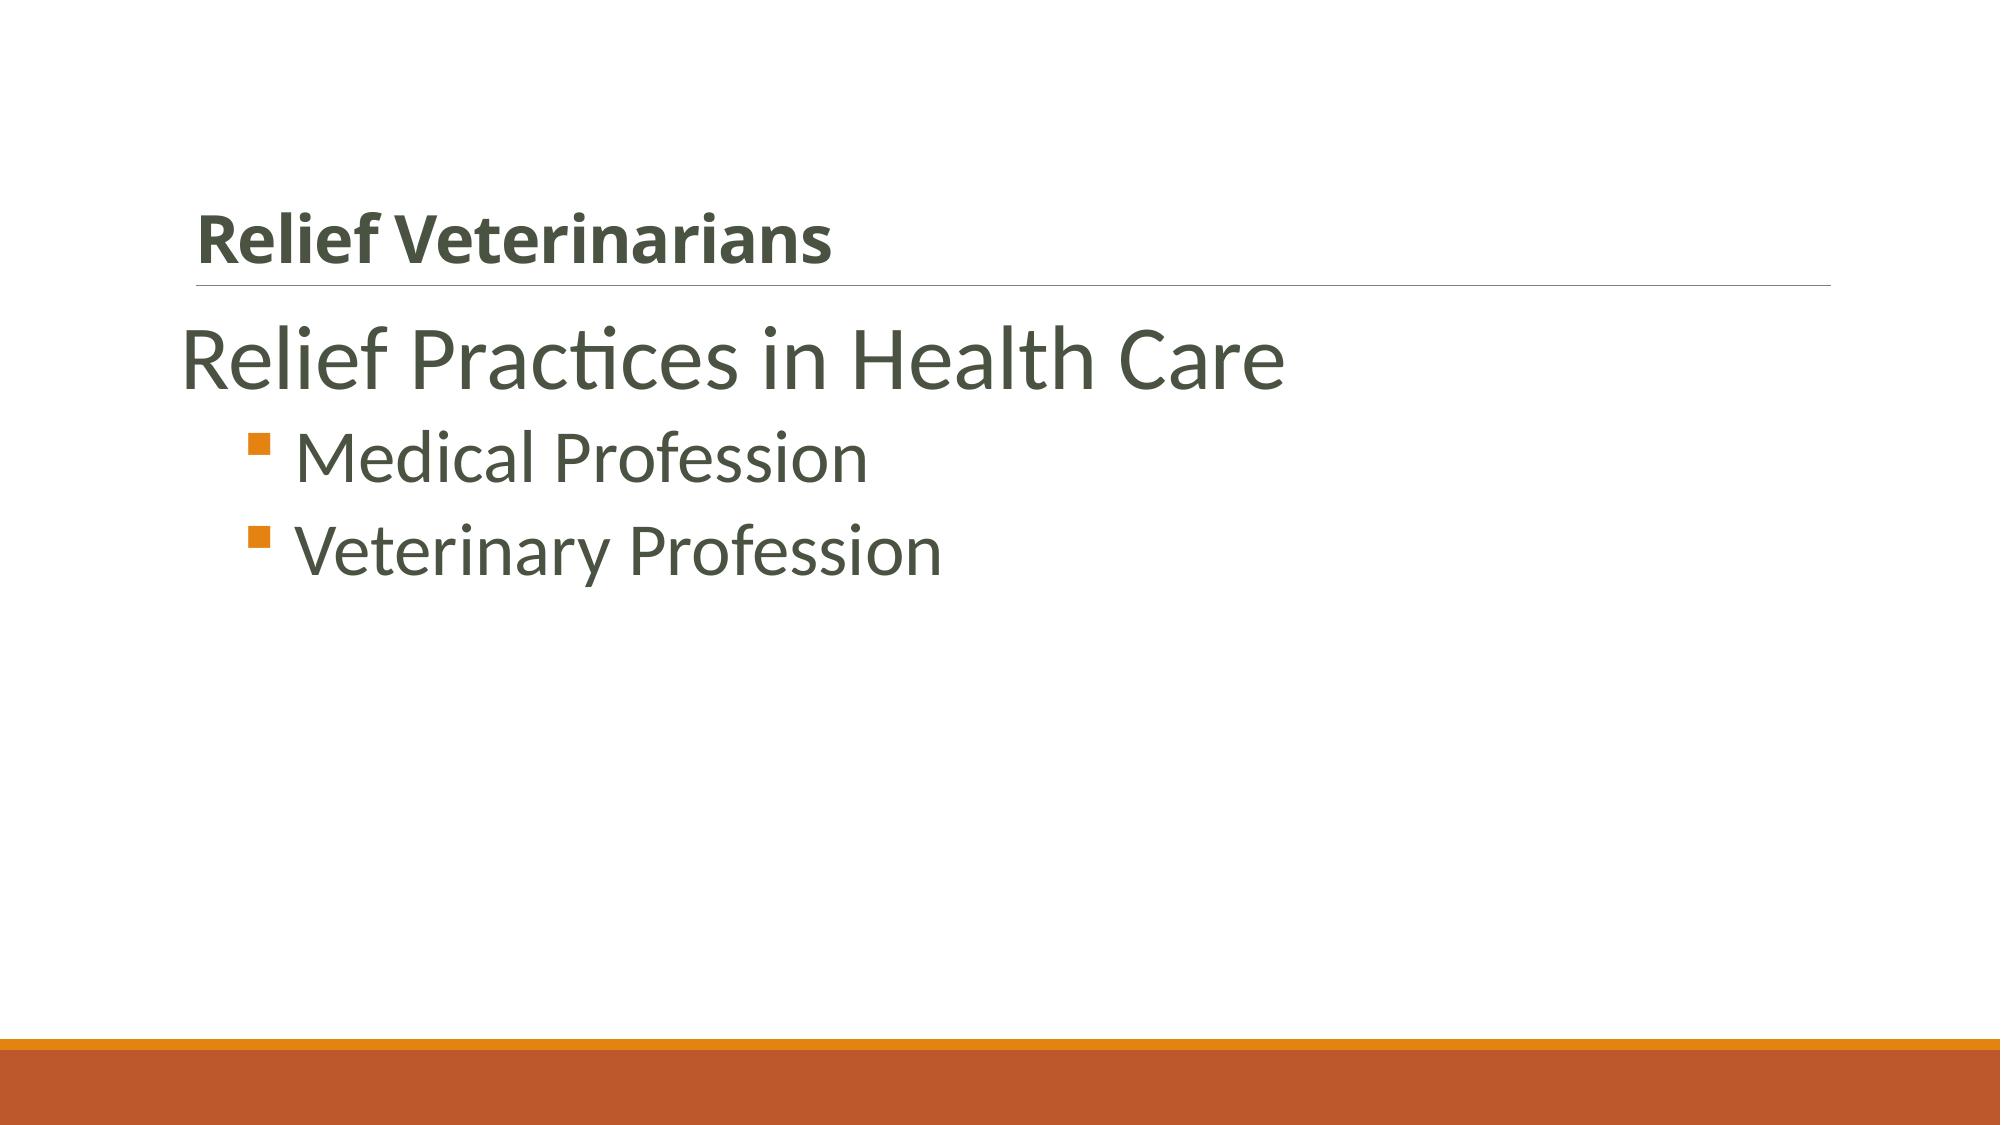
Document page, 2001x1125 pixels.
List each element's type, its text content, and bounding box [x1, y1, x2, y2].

title Relief Veterinarians [180, 47, 1830, 285]
list Relief Practices in Health Care Medical Profession Veterinary Profession [180, 302, 1830, 963]
